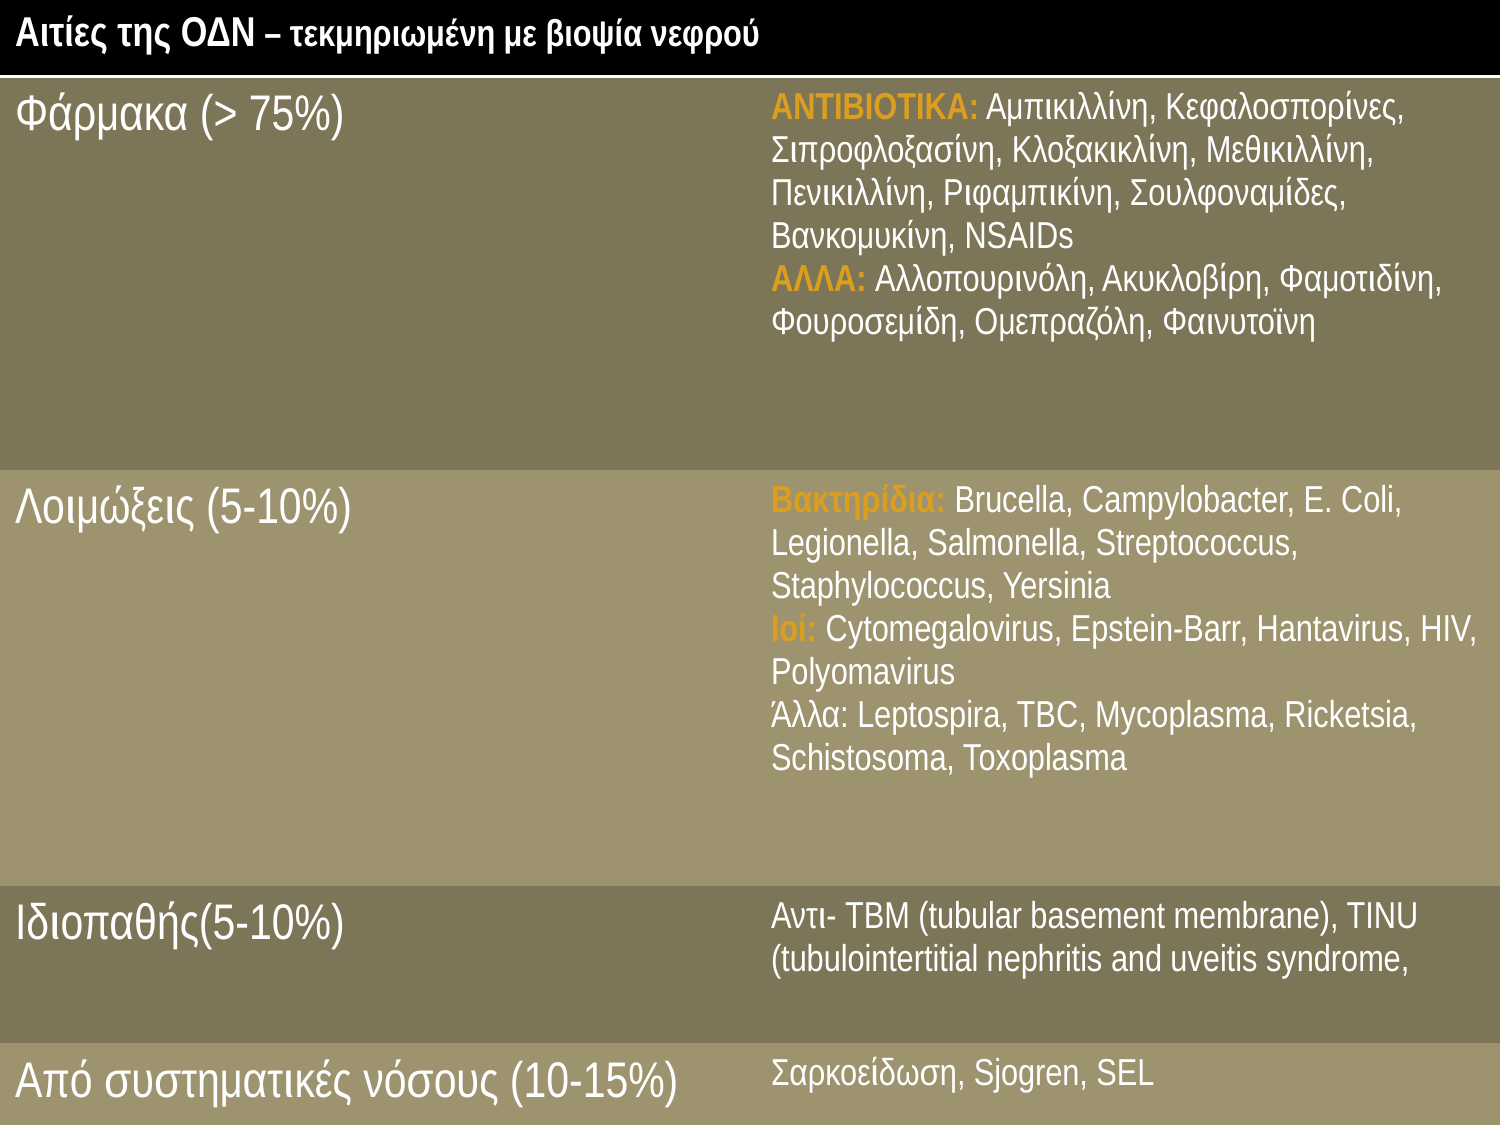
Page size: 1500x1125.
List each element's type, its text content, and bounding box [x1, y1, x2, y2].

table_header Αιτίες της ΟΔΝ – τεκμηριωμένη με βιοψία νεφρού [0, 0, 1500, 75]
table_cell Βακτηρίδια: Brucella, Campylobacter, E. Coli, Legionella, Salmonella, Streptococcus, Staphylococcus, Yersinia Ιοί: Cytomegalovirus, Epstein-Barr, Hantavirus, HIV, Polyomavirus Άλλα: Leptospira, TBC, Mycoplasma, Ricketsia, Schistosoma, Toxoplasma [756, 470, 1500, 886]
table_cell Από συστηματικές νόσους (10-15%) [0, 1043, 756, 1125]
table_cell Αντι- TBM (tubular basement membrane), TINU (tubulointertitial nephritis and uveitis syndrome, [756, 886, 1500, 1043]
table_cell Λοιμώξεις (5-10%) [0, 470, 756, 886]
table_cell Φάρμακα (> 75%) [0, 78, 756, 470]
table_cell ΑΝΤΙΒΙΟΤΙΚΑ: Αμπικιλλίνη, Κεφαλοσπορίνες, Σιπροφλοξασίνη, Κλοξακικλίνη, Μεθικιλλίνη, Πενικιλλίνη, Ριφαμπικίνη, Σουλφοναμίδες, Βανκομυκίνη, NSAIDs ΑΛΛΑ: Αλλοπουρινόλη, Ακυκλοβίρη, Φαμοτιδίνη, Φουροσεμίδη, Ομεπραζόλη, Φαινυτοϊνη [756, 78, 1500, 470]
table_cell Σαρκοείδωση, Sjogren, SEL [756, 1043, 1500, 1125]
table_cell Ιδιοπαθής(5-10%) [0, 886, 756, 1043]
